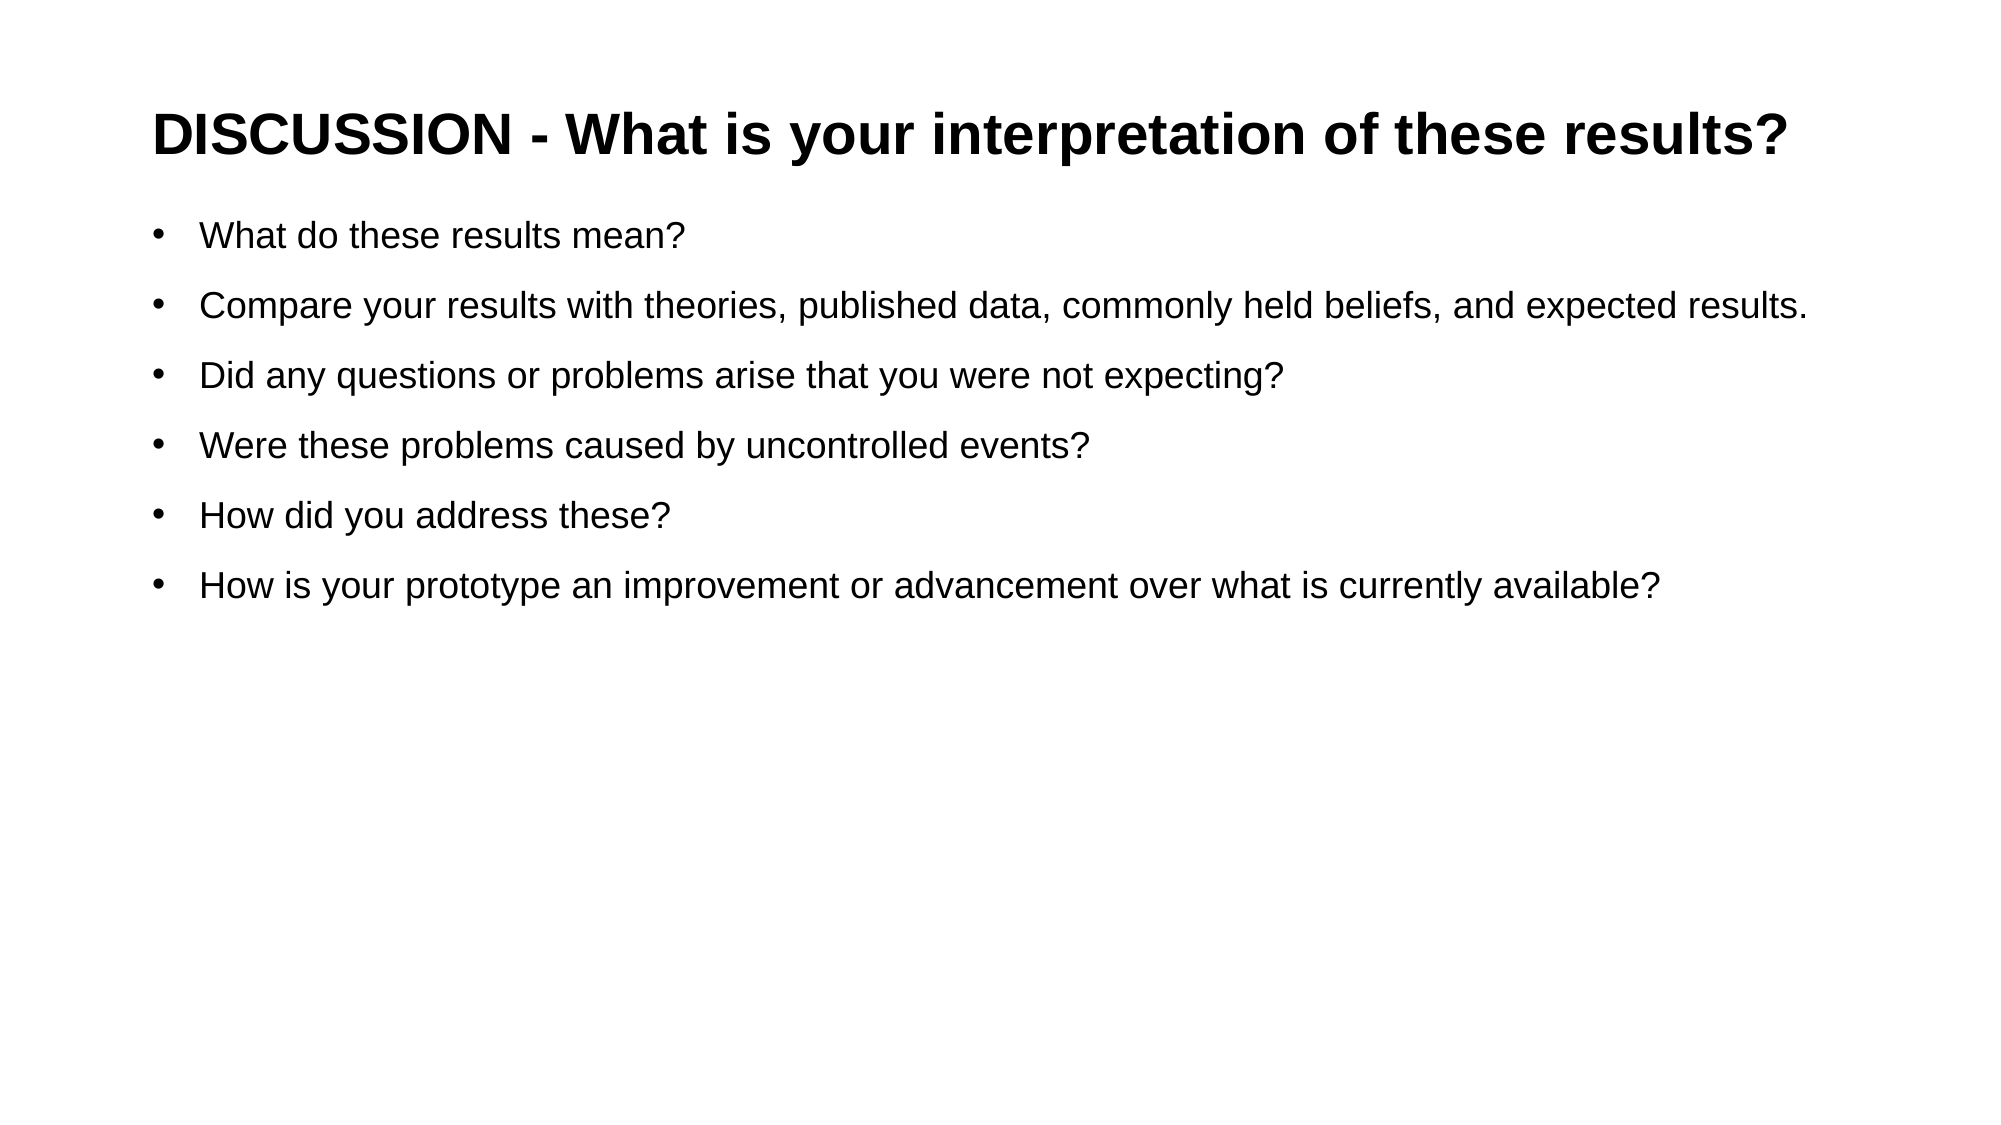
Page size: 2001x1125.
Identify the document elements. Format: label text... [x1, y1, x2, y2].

text_box DISCUSSION - What is your interpretation of these results? What do these results mean? Compare your results with theories, published data, commonly held beliefs, and expected results. Did any questions or problems arise that you were not expecting? Were these problems caused by uncontrolled events? How did you address these? How is your prototype an improvement or advancement over what is currently available? [137, 88, 1863, 614]
